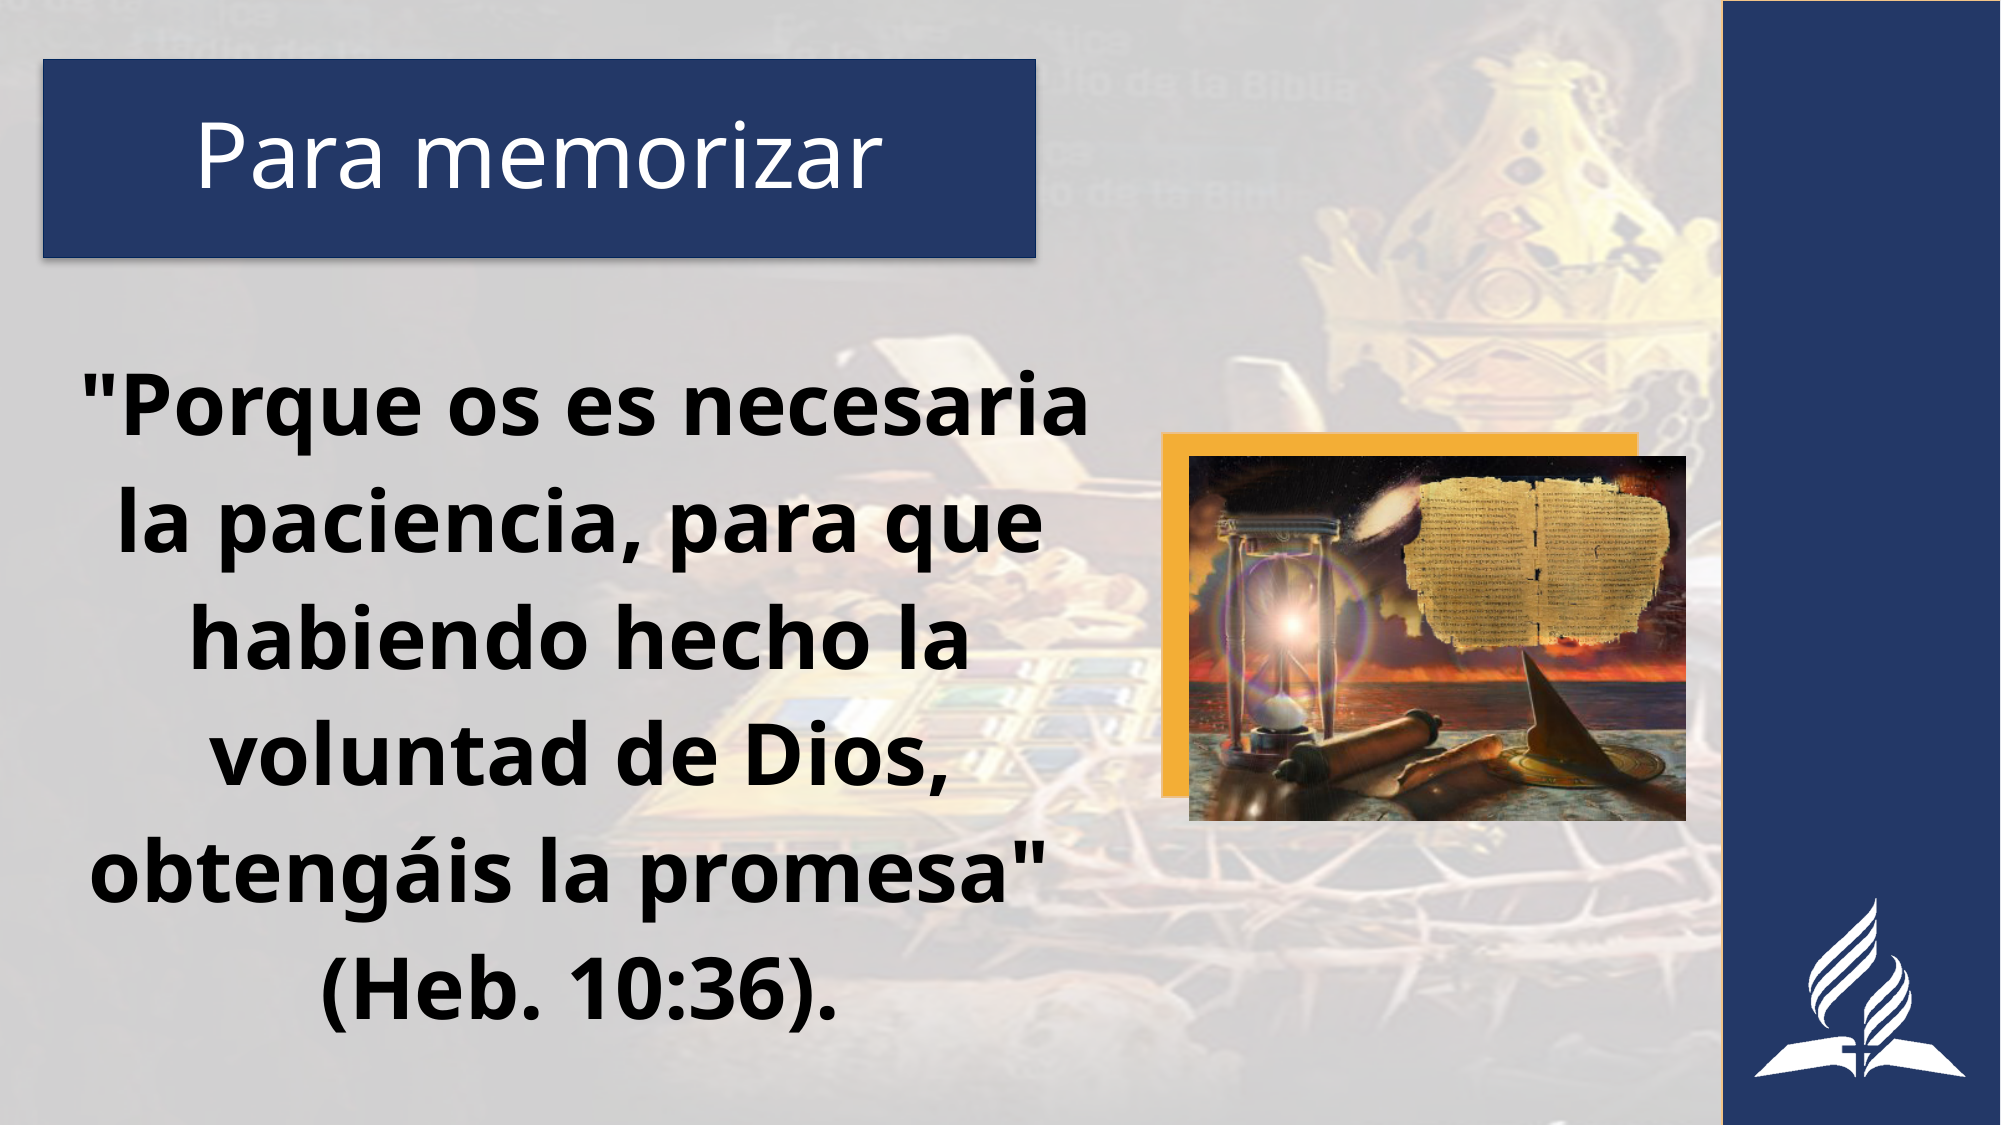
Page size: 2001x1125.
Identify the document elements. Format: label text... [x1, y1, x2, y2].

text_box [1161, 432, 1639, 798]
picture [1722, 867, 2000, 1125]
title Para memorizar [43, 59, 1036, 258]
picture [1188, 456, 1686, 821]
